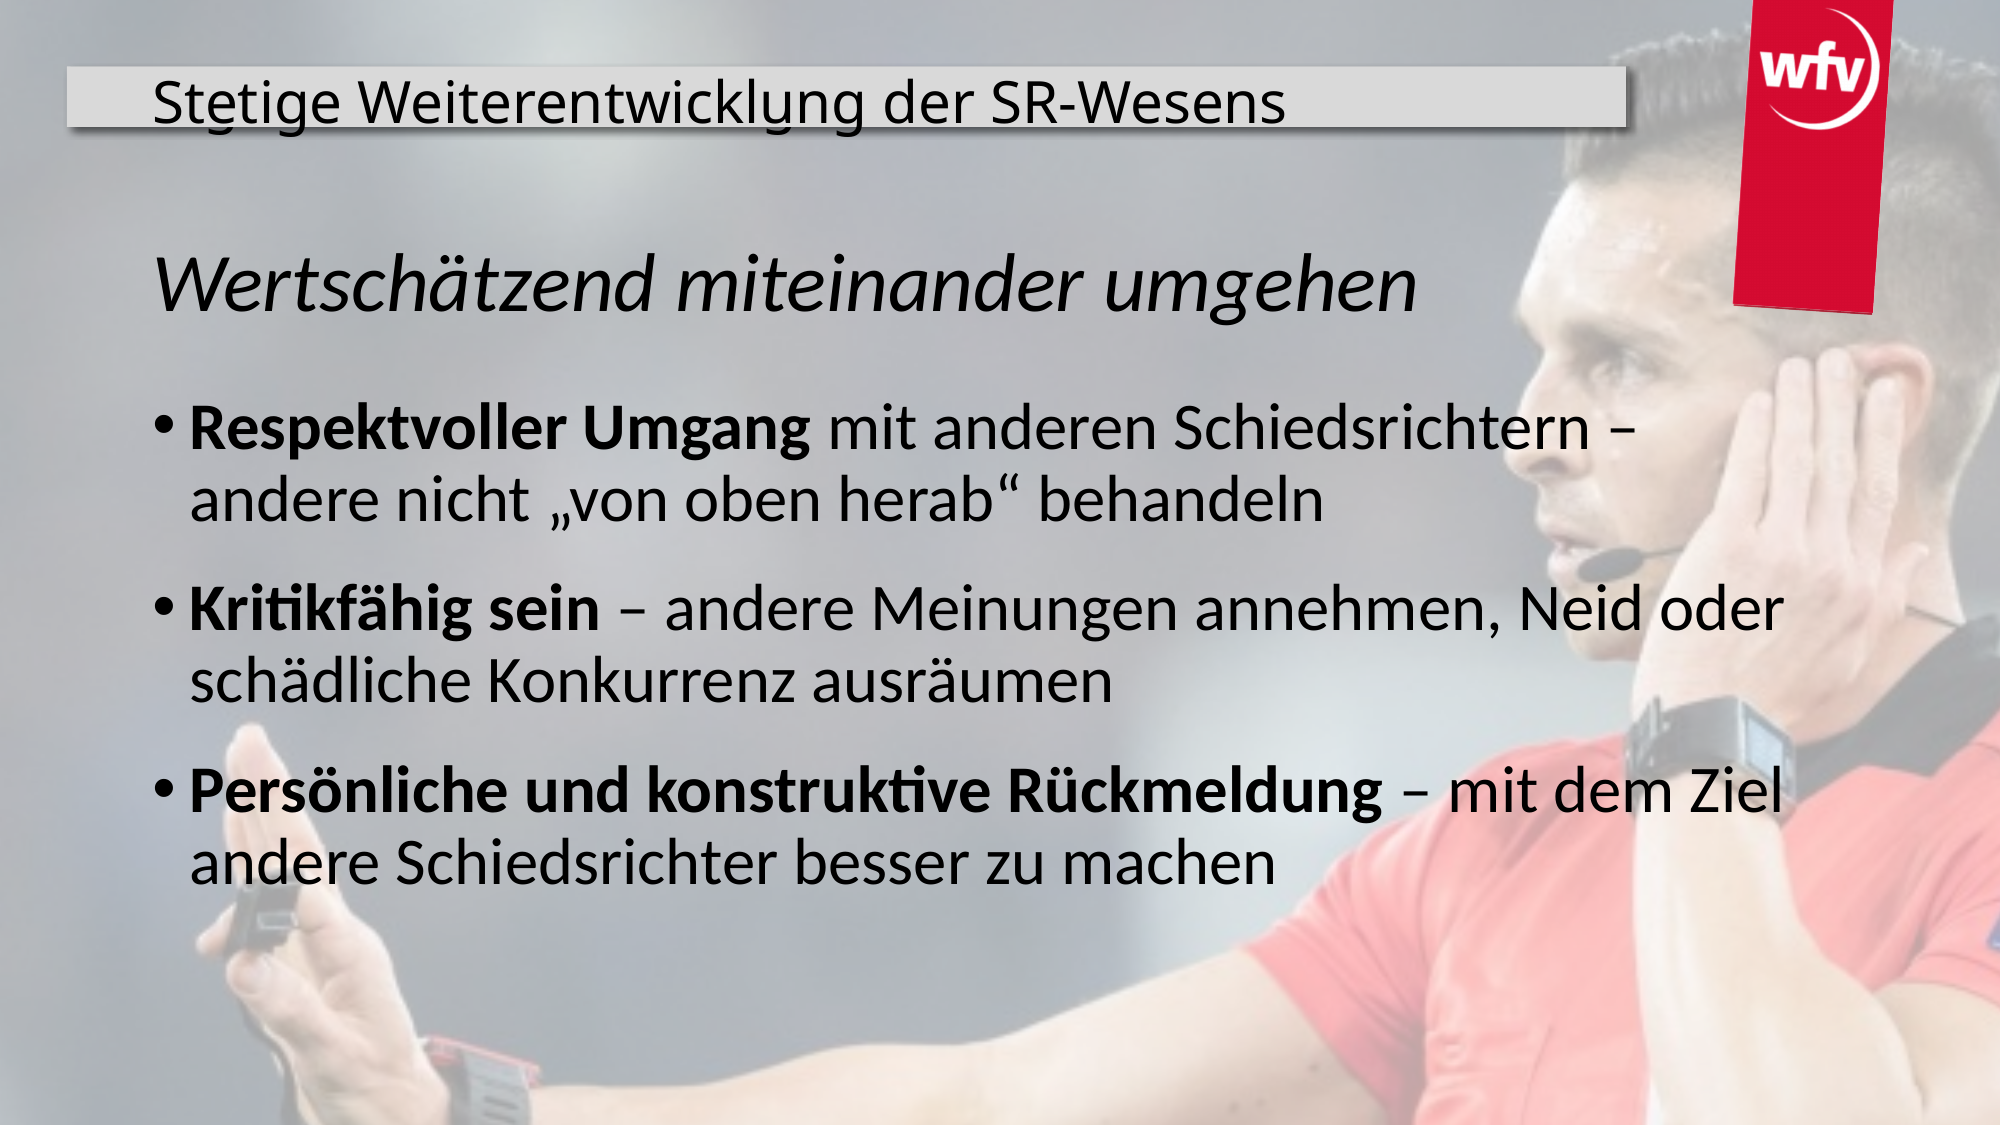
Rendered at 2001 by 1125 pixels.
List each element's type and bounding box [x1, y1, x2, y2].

text_box [1742, 0, 1885, 311]
picture [0, 0, 2000, 1125]
